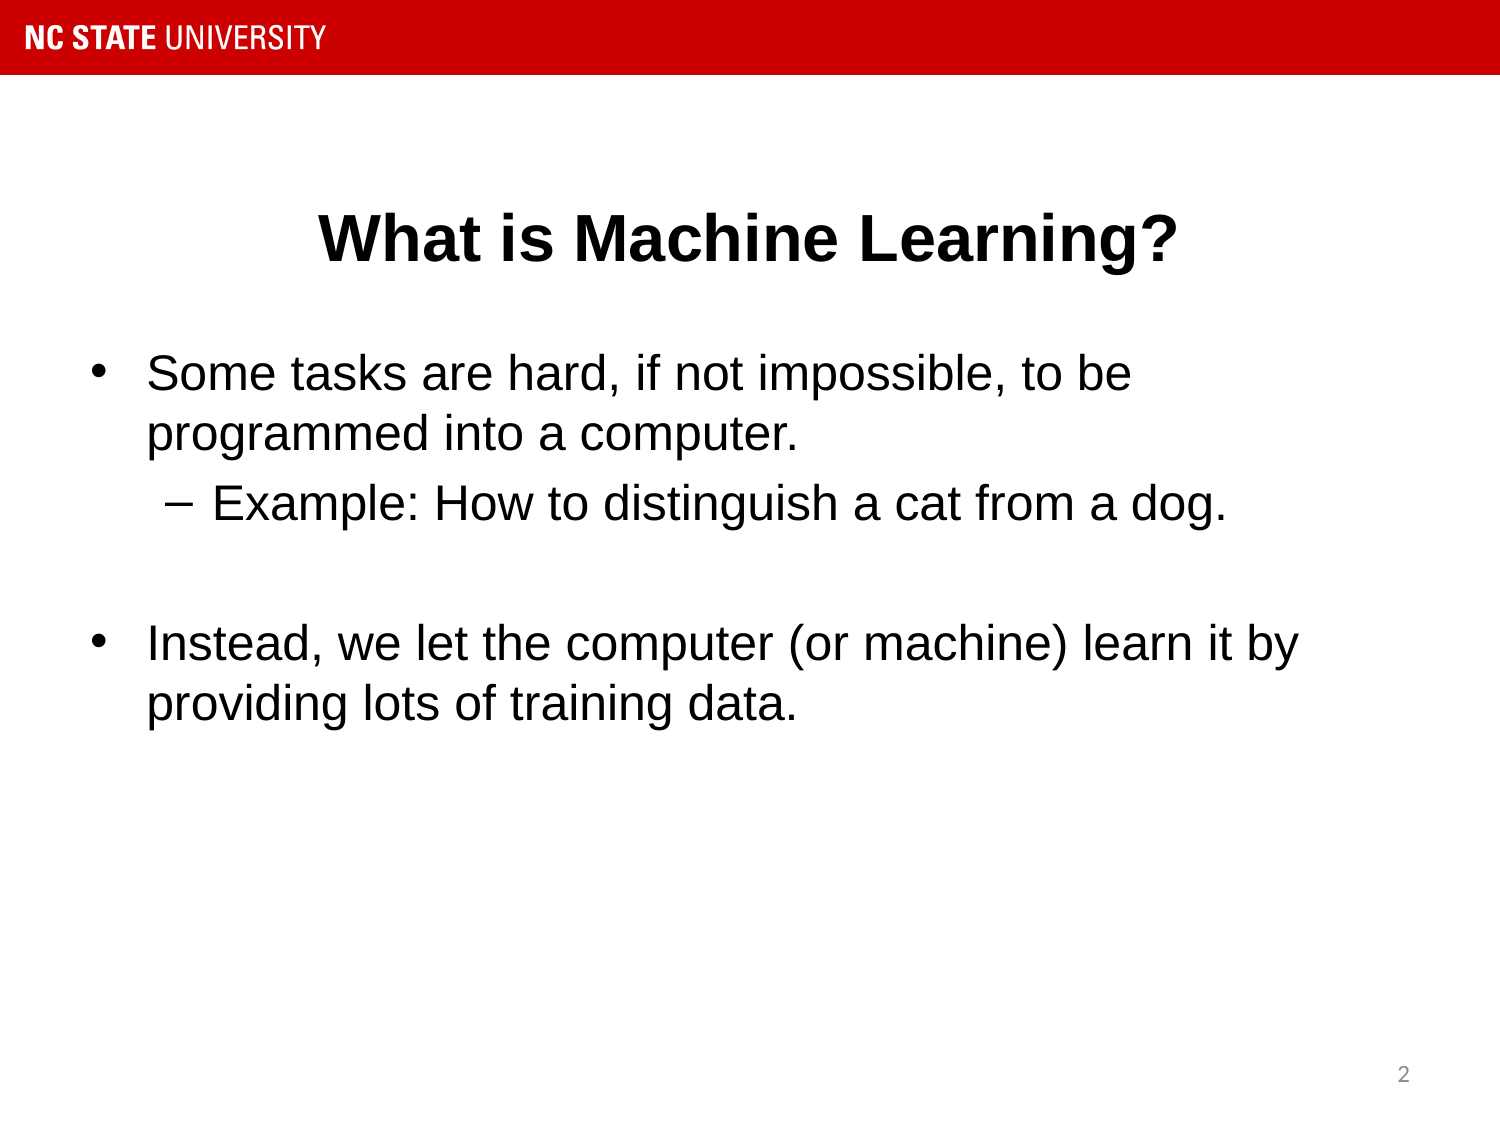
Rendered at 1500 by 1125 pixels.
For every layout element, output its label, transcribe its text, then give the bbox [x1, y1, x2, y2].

slide_number 2 [1074, 1042, 1425, 1103]
picture [0, 0, 1500, 75]
title What is Machine Learning? [75, 147, 1425, 323]
list Some tasks are hard, if not impossible, to be programmed into a computer. Example: How to distinguish a cat from a dog. Instead, we let the computer (or machine) learn it by providing lots of training data. [75, 332, 1425, 842]
